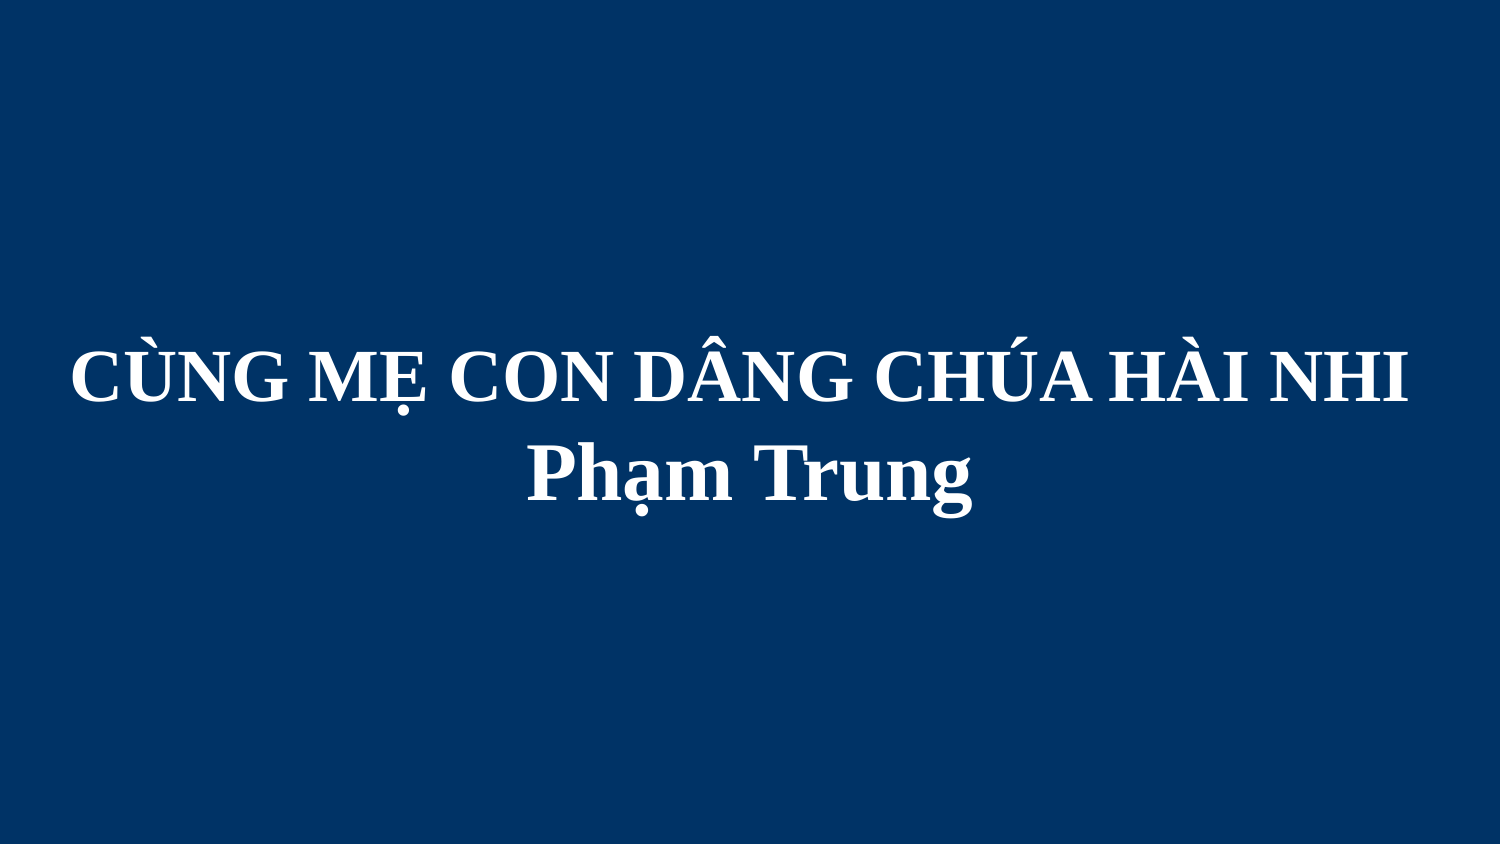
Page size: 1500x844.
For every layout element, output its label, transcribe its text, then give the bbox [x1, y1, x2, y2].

title CÙNG MẸ CON DÂNG CHÚA HÀI NHI Phạm Trung [0, 0, 1500, 844]
